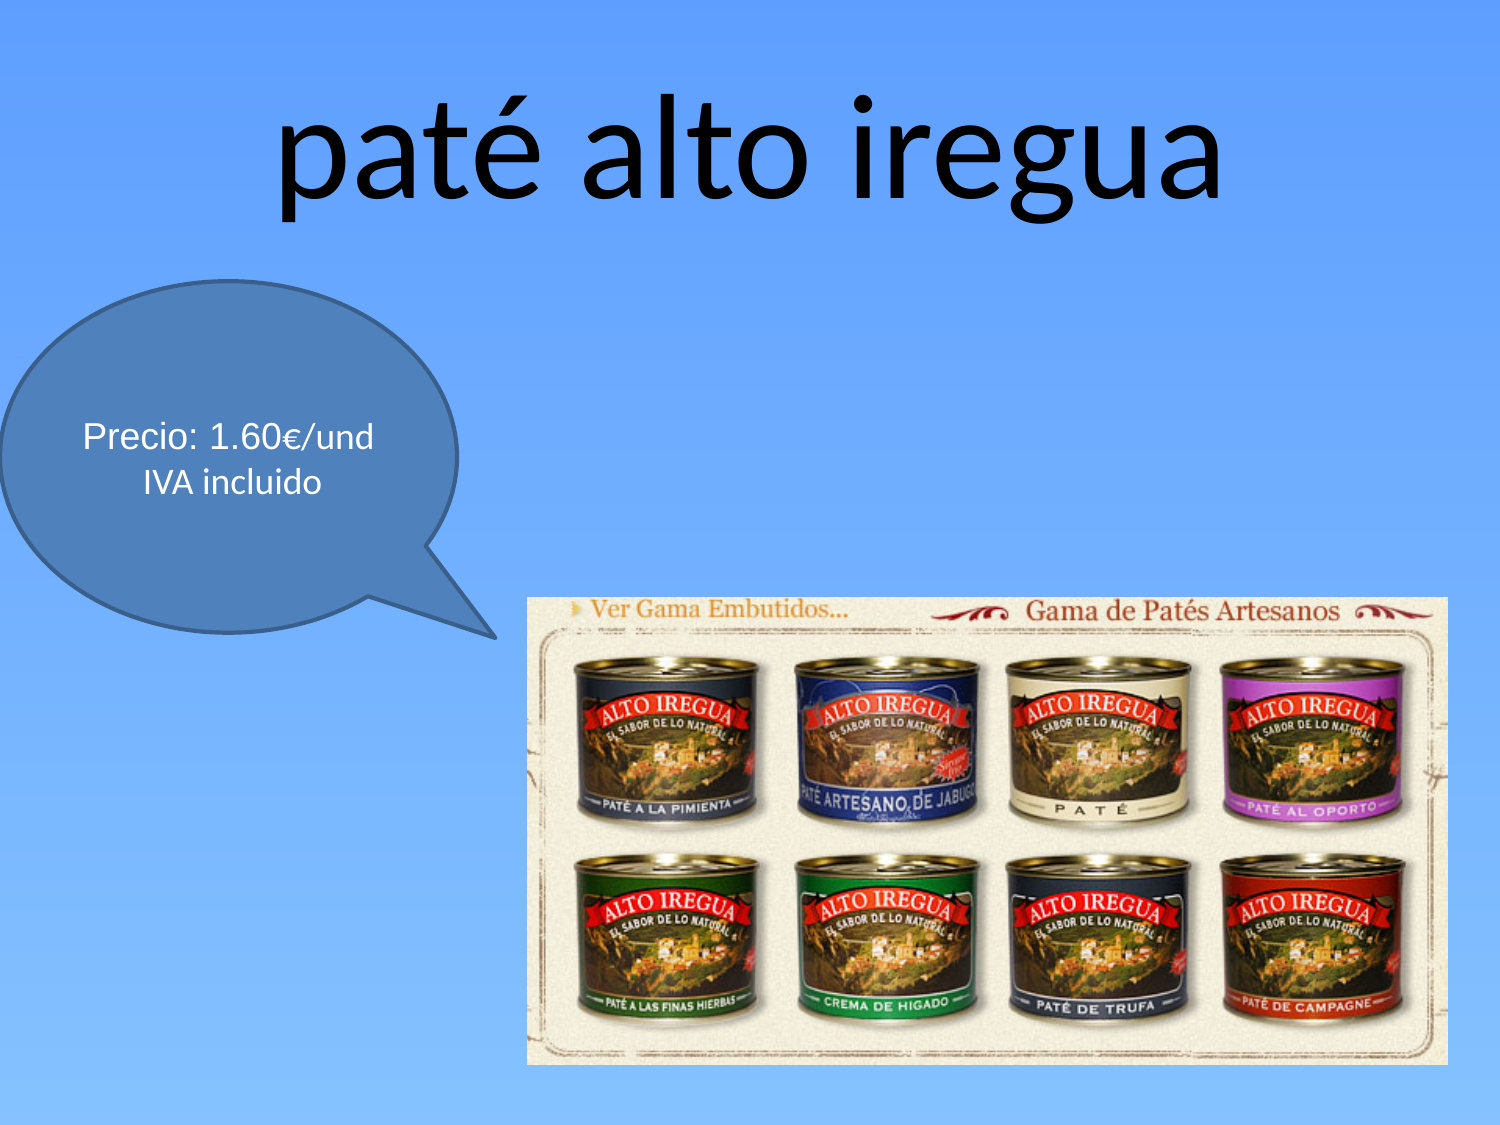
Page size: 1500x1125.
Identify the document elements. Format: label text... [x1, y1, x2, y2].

text_box Precio: 1.60€/und IVA incluido [0, 279, 498, 640]
title paté alto iregua [75, 45, 1425, 233]
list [527, 597, 1448, 1066]
